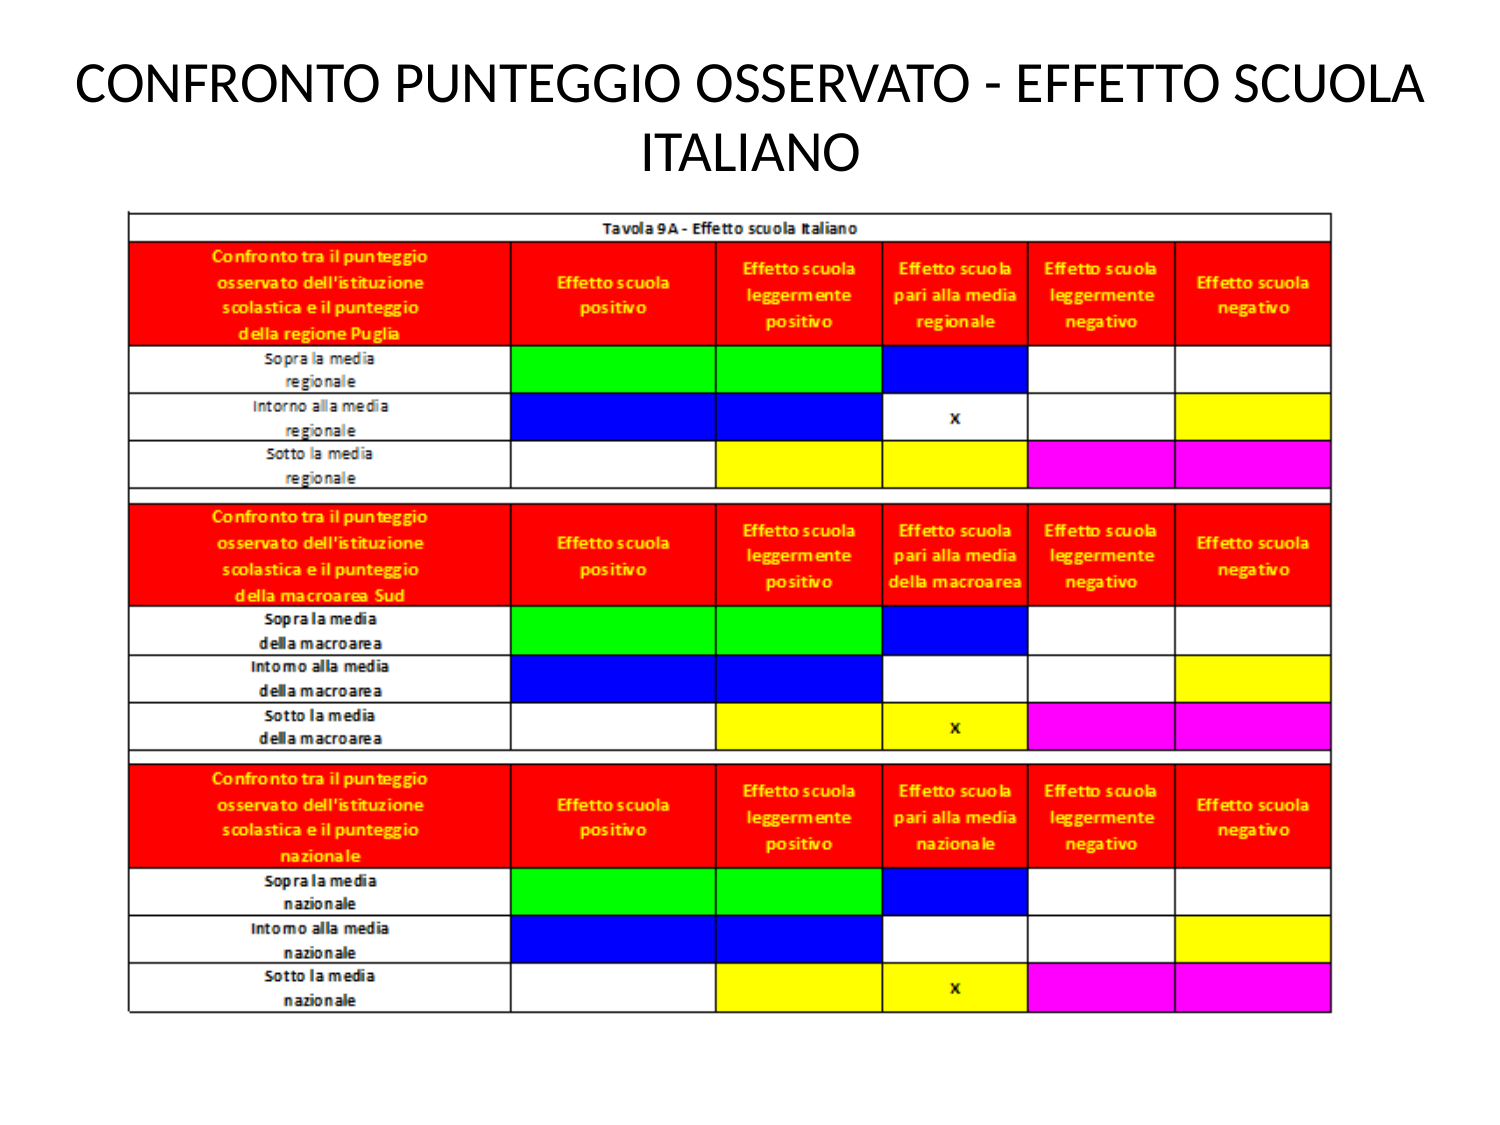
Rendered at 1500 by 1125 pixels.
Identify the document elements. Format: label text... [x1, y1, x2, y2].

picture [123, 207, 1341, 1024]
title CONFRONTO PUNTEGGIO OSSERVATO - EFFETTO SCUOLA ITALIANO [29, 30, 1473, 197]
